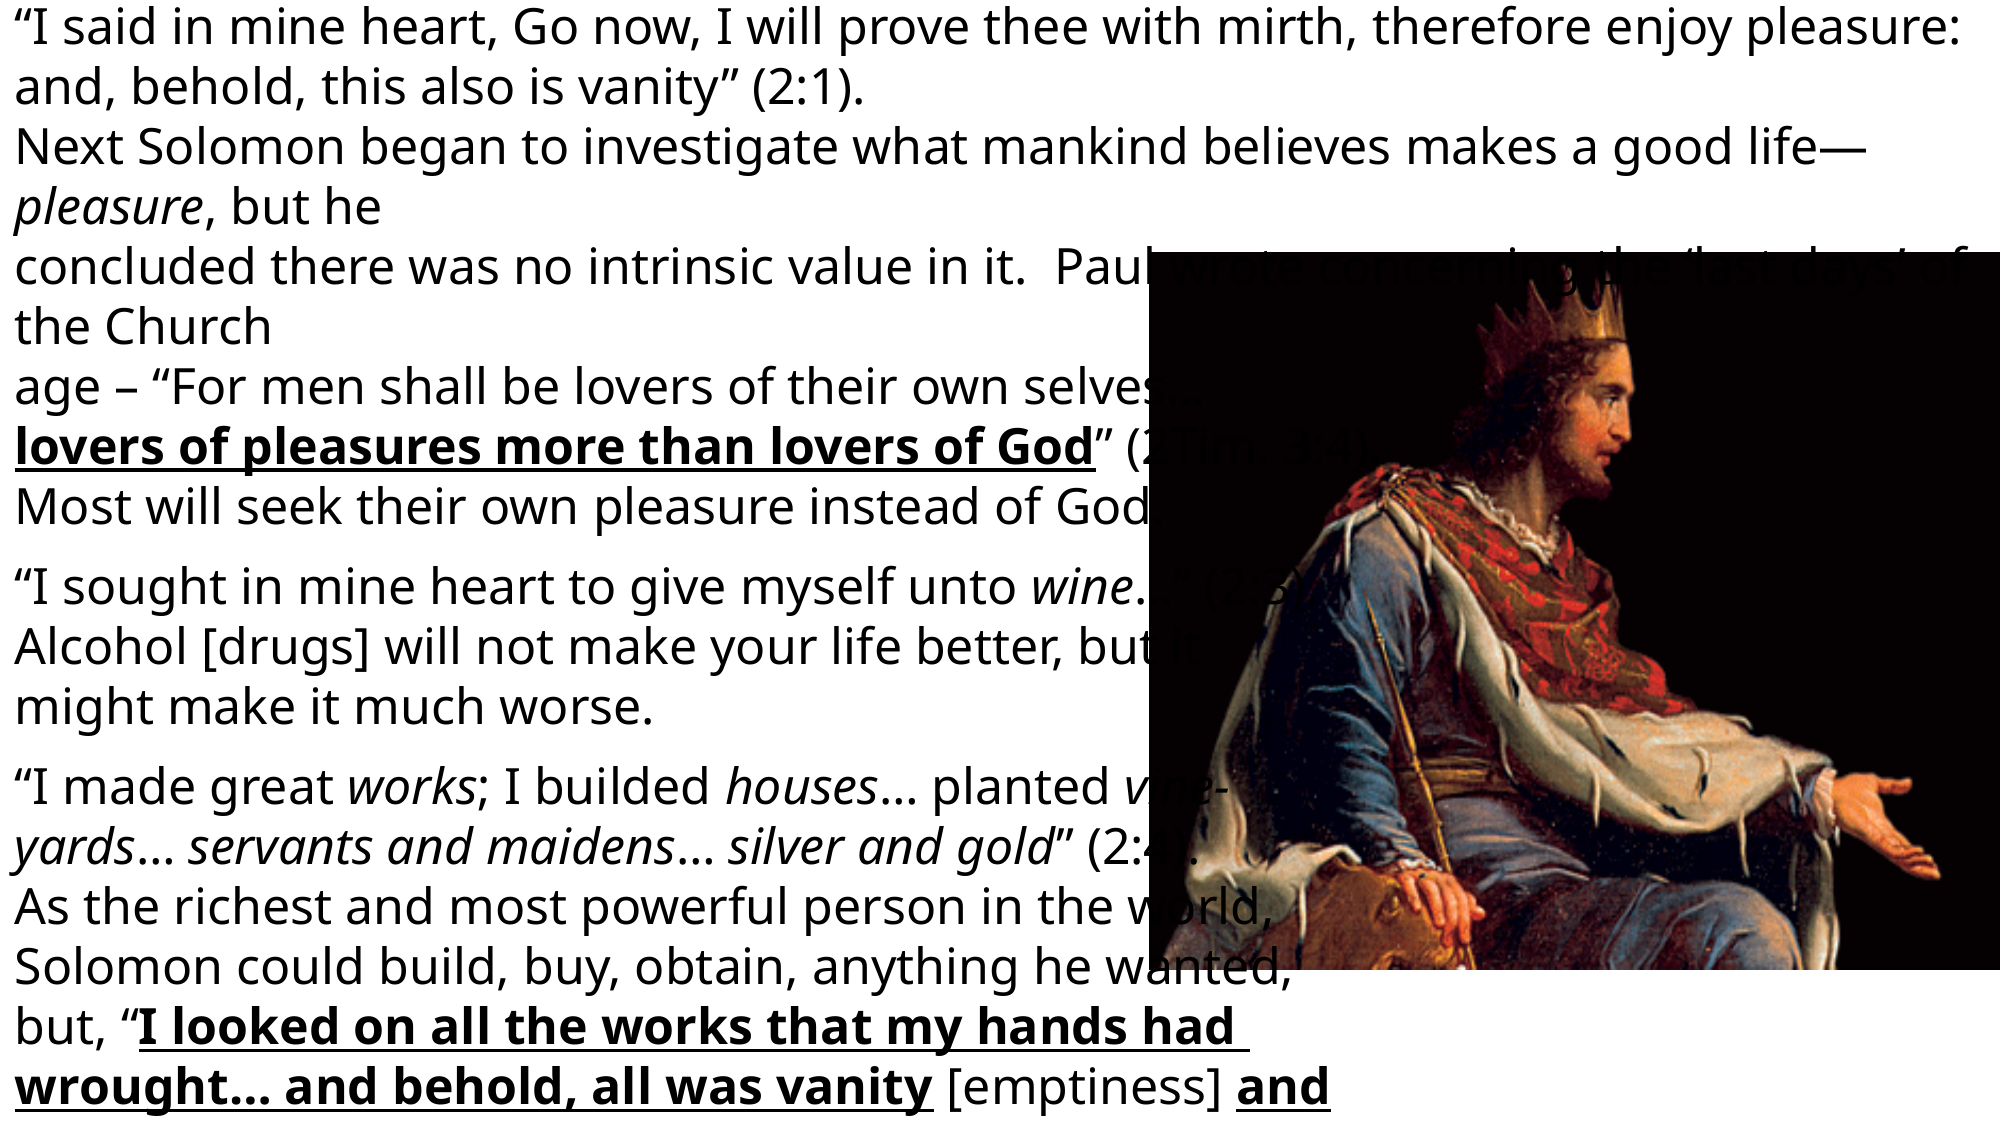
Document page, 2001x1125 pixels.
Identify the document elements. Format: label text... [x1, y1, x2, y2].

picture [1149, 252, 2000, 970]
text_box “I said in mine heart, Go now, I will prove thee with mirth, therefore enjoy pleasure: and, behold, this also is vanity” (2:1). Next Solomon began to investigate what mankind believes makes a good life—pleasure, but he concluded there was no intrinsic value in it. Paul wrote concerning the ‘last days’ of the Church age – “For men shall be lovers of their own selves… lovers of pleasures more than lovers of God” (2Tim. 3:4). Most will seek their own pleasure instead of God. “I sought in mine heart to give myself unto wine…” (2:3). Alcohol [drugs] will not make your life better, but it might make it much worse. “I made great works; I builded houses… planted vine- yards… servants and maidens… silver and gold” (2:4). As the richest and most powerful person in the world, Solomon could build, buy, obtain, anything he wanted, but, “I looked on all the works that my hands had wrought… and behold, all was vanity [emptiness] and vexation [suffering] of [my] spirit, and there was no profit under the sun” (2:11). [0, 0, 2000, 1125]
